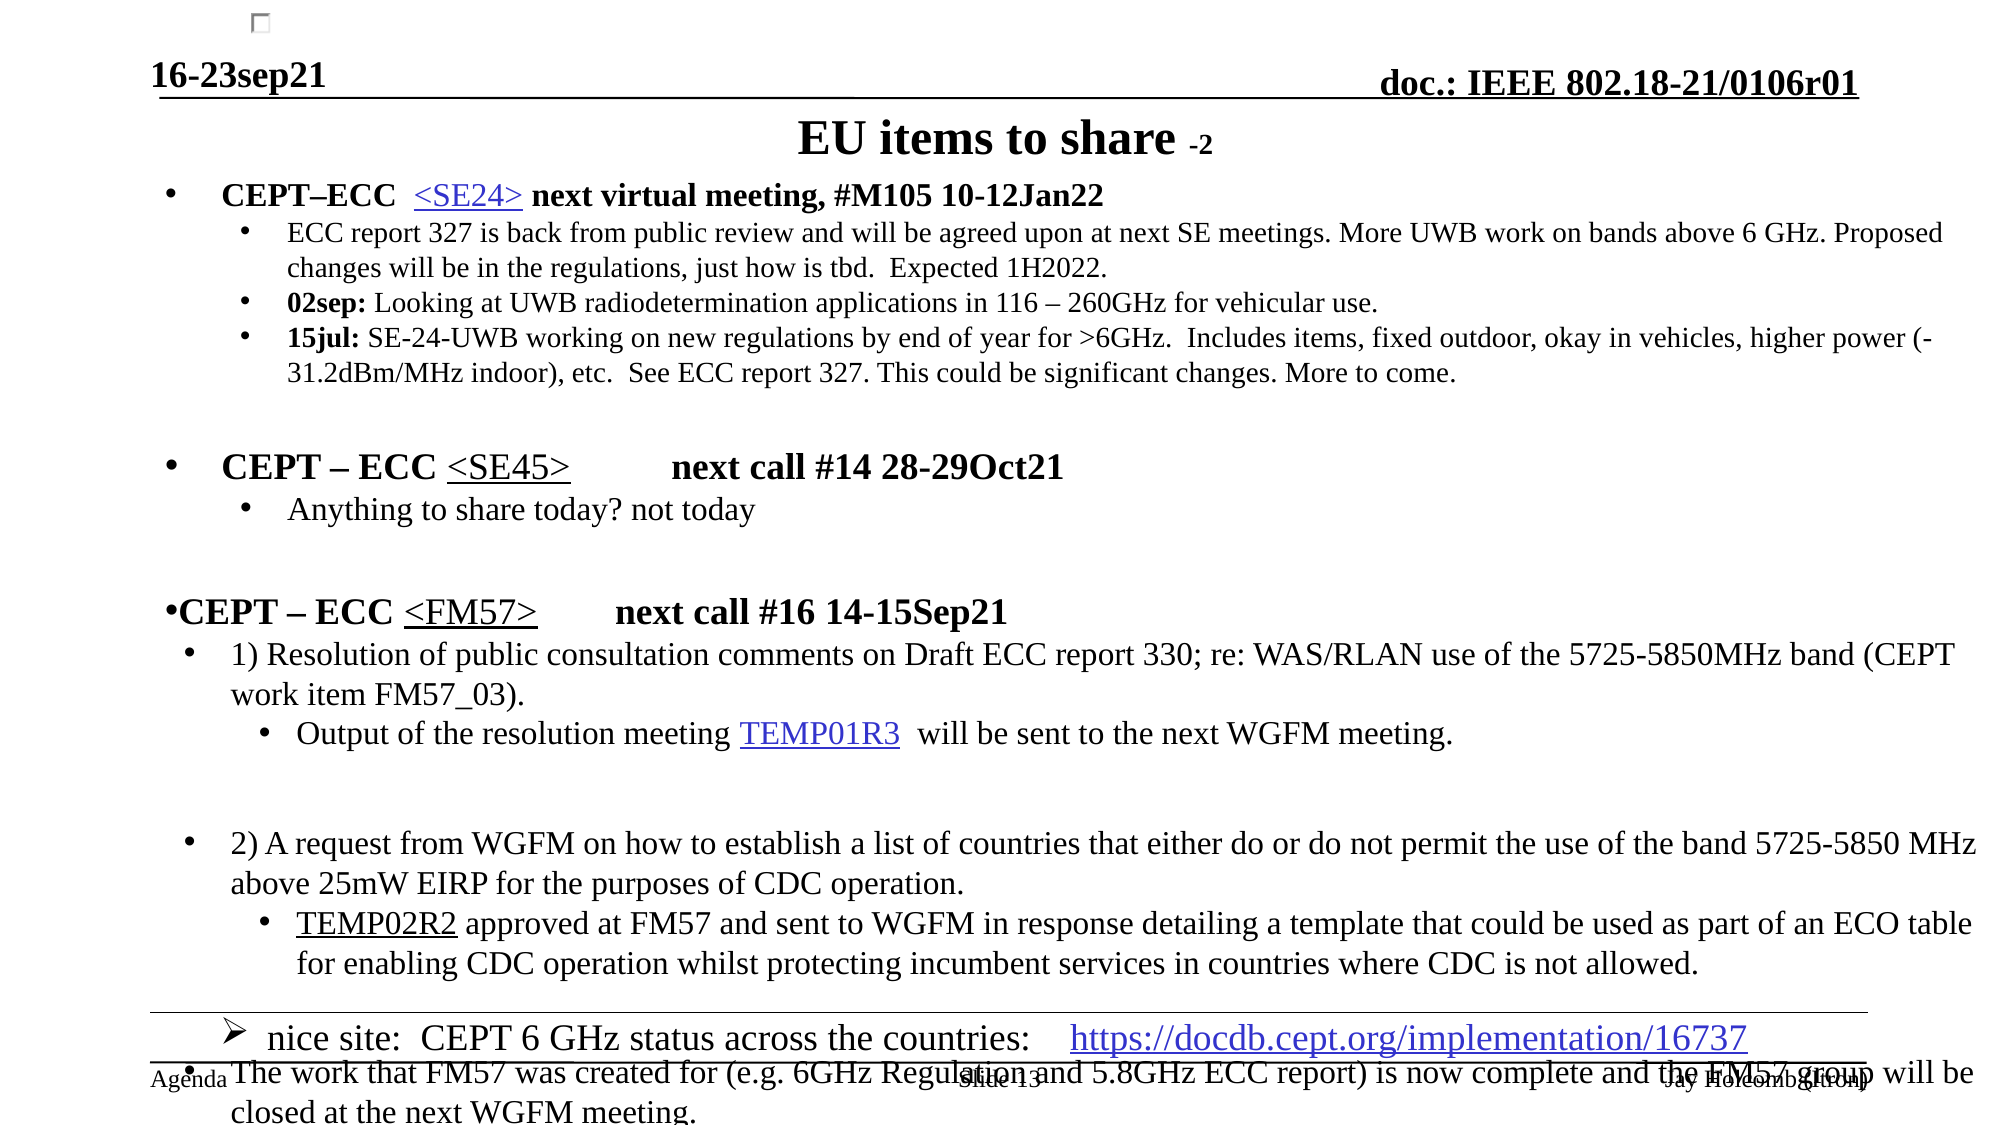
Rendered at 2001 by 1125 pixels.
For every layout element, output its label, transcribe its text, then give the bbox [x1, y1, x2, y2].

title EU items to share -2 [367, 100, 1644, 150]
slide_number Slide 13 [933, 1066, 1067, 1123]
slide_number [149, 49, 651, 95]
text_box nice site: CEPT 6 GHz status across the countries: https://docdb.cept.org/implementation/16737 [205, 1024, 1764, 1066]
list CEPT–ECC <SE24> next virtual meeting, #M105 10-12Jan22 ECC report 327 is back from public review and will be agreed upon at next SE meetings. More UWB work on bands above 6 GHz. Proposed changes will be in the regulations, just how is tbd. Expected 1H2022. 02sep: Looking at UWB radiodetermination applications in 116 – 260GHz for vehicular use. 15jul: SE-24-UWB working on new regulations by end of year for >6GHz. Includes items, fixed outdoor, okay in vehicles, higher power (-31.2dBm/MHz indoor), etc. See ECC report 327. This could be significant changes. More to come. CEPT – ECC <SE45> next call #14 28-29Oct21 Anything to share today? not today CEPT – ECC <FM57> next call #16 14-15Sep21 1) Resolution of public consultation comments on Draft ECC report 330; re: WAS/RLAN use of the 5725-5850MHz band (CEPT work item FM57_03). Output of the resolution meeting TEMP01R3 will be sent to the next WGFM meeting. 2) A request from WGFM on how to establish a list of countries that either do or do not permit the use of the band 5725-5850 MHz above 25mW EIRP for the purposes of CDC operation. TEMP02R2 approved at FM57 and sent to WGFM in response detailing a template that could be used as part of an ECO table for enabling CDC operation whilst protecting incumbent services in countries where CDC is not allowed. The work that FM57 was created for (e.g. 6GHz Regulation and 5.8GHz ECC report) is now complete and the FM57 group will be closed at the next WGFM meeting. [149, 150, 2000, 1101]
footer Jay Holcomb (Itron) [1171, 1061, 1869, 1093]
text_box nice site: CEPT 6 GHz status across the countries: https://docdb.cept.org/implementation/16737 [205, 1005, 1764, 1011]
picture [249, 0, 476, 51]
